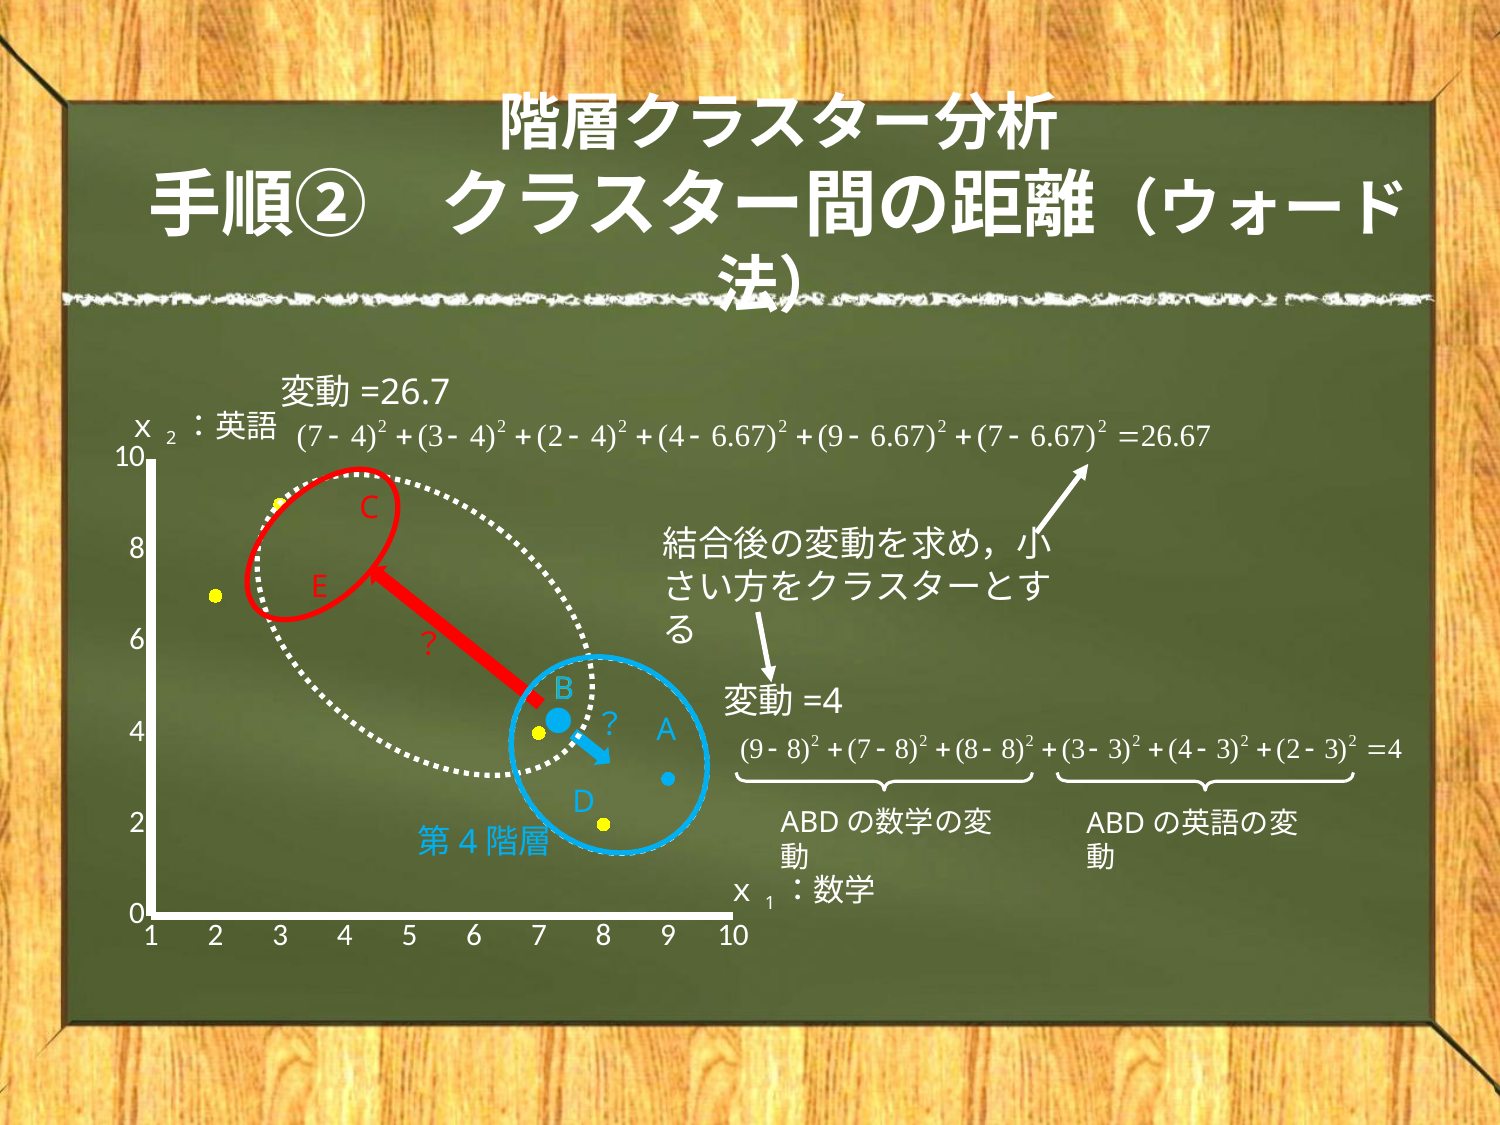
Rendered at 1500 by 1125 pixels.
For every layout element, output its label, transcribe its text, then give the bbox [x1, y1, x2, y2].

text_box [1036, 463, 1089, 534]
text_box ABDの英語の変動 [1071, 796, 1339, 882]
text_box [768, 780, 1029, 791]
text_box 変動=26.7 [265, 361, 466, 419]
chart [100, 432, 763, 965]
text_box 変動=4 [768, 670, 858, 726]
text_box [735, 727, 1408, 771]
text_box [292, 412, 1217, 461]
text_box ｘ1：数学 [768, 881, 892, 921]
text_box ｘ2：英語 [112, 398, 287, 430]
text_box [757, 611, 772, 683]
text_box 結合後の変動を求め，小さい方をクラスターとする [768, 514, 1076, 657]
text_box [1060, 780, 1350, 791]
title 階層クラスター分析 手順② クラスター間の距離（ウォード法） [129, 106, 1429, 295]
picture [0, 0, 1500, 1125]
text_box ABDの数学の変動 [768, 796, 1033, 881]
